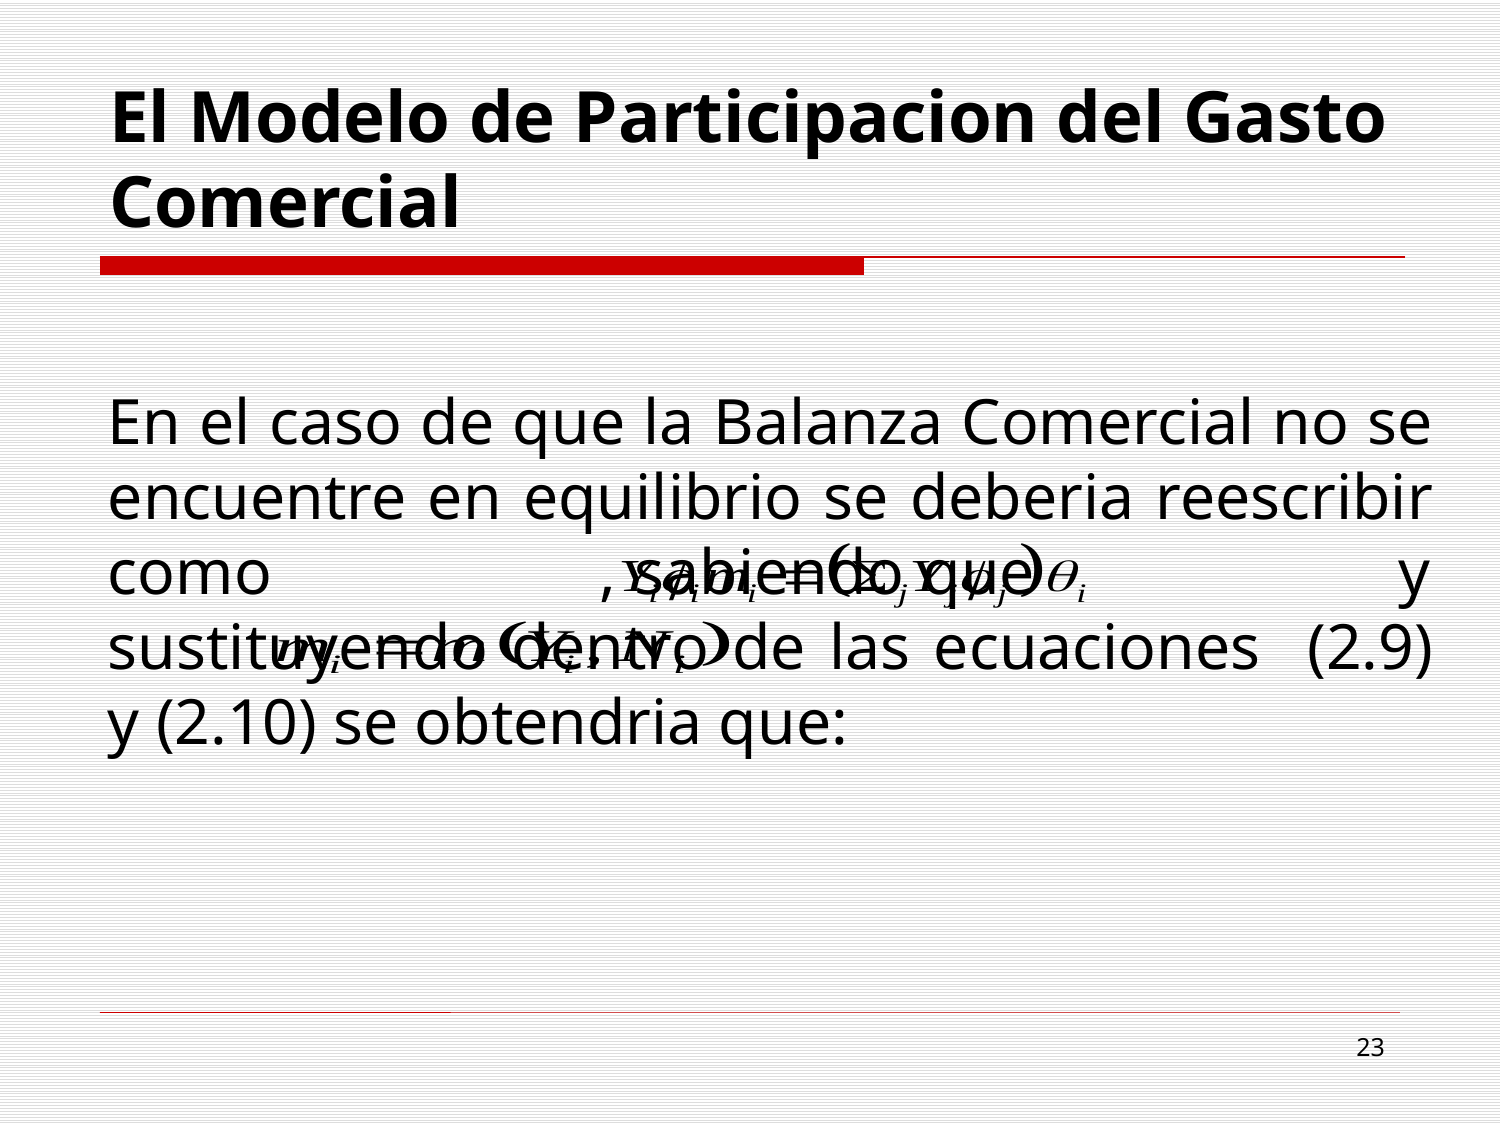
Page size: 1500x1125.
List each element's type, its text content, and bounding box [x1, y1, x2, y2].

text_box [612, 537, 1101, 622]
title El Modelo de Participacion del Gasto Comercial [93, 49, 1407, 250]
list En el caso de que la Balanza Comercial no se encuentre en equilibrio se deberia reescribir como , sabiendo que y sustituyendo dentro de las ecuaciones (2.9) y (2.10) se obtendria que: [92, 463, 1451, 532]
list En el caso de que la Balanza Comercial no se encuentre en equilibrio se deberia reescribir como , sabiendo que y sustituyendo dentro de las ecuaciones (2.9) y (2.10) se obtendria que: [92, 287, 1451, 462]
slide_number 23 [1074, 1076, 1401, 1103]
list En el caso de que la Balanza Comercial no se encuentre en equilibrio se deberia reescribir como , sabiendo que y sustituyendo dentro de las ecuaciones (2.9) y (2.10) se obtendria que: [92, 533, 1451, 1076]
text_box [262, 612, 738, 689]
